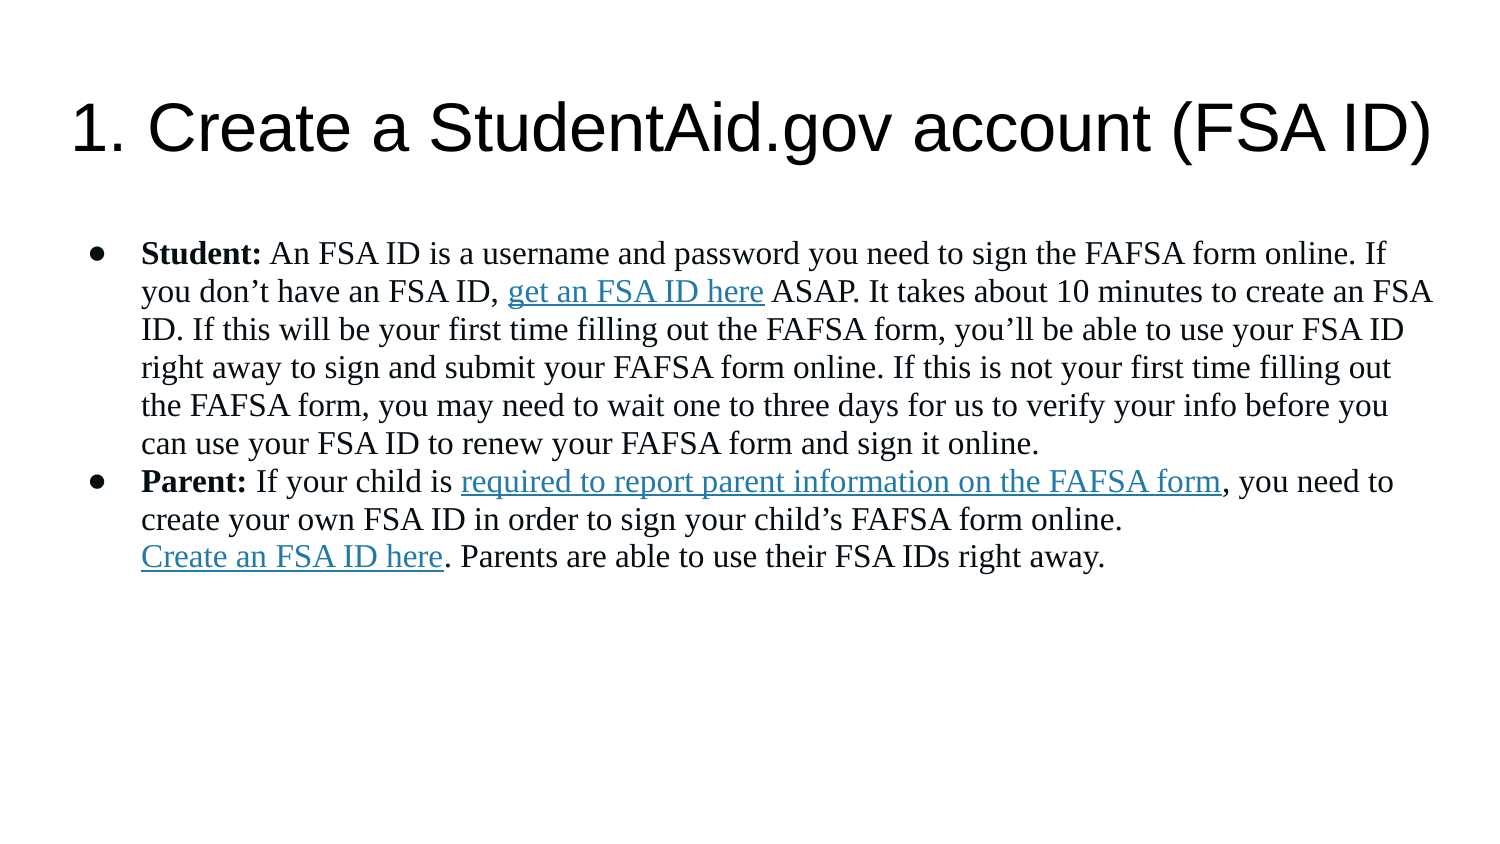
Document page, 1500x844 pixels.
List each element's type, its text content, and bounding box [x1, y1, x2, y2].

title Create a StudentAid.gov account (FSA ID) [51, 63, 1449, 181]
subtitle Student: An FSA ID is a username and password you need to sign the FAFSA form online. If you don’t have an FSA ID, get an FSA ID here ASAP. It takes about 10 minutes to create an FSA ID. If this will be your first time filling out the FAFSA form, you’ll be able to use your FSA ID right away to sign and submit your FAFSA form online. If this is not your first time filling out the FAFSA form, you may need to wait one to three days for us to verify your info before you can use your FSA ID to renew your FAFSA form and sign it online. Parent: If your child is required to report parent information on the FAFSA form, you need to create your own FSA ID in order to sign your child’s FAFSA form online. Create an FSA ID here. Parents are able to use their FSA IDs right away. [51, 219, 1449, 792]
